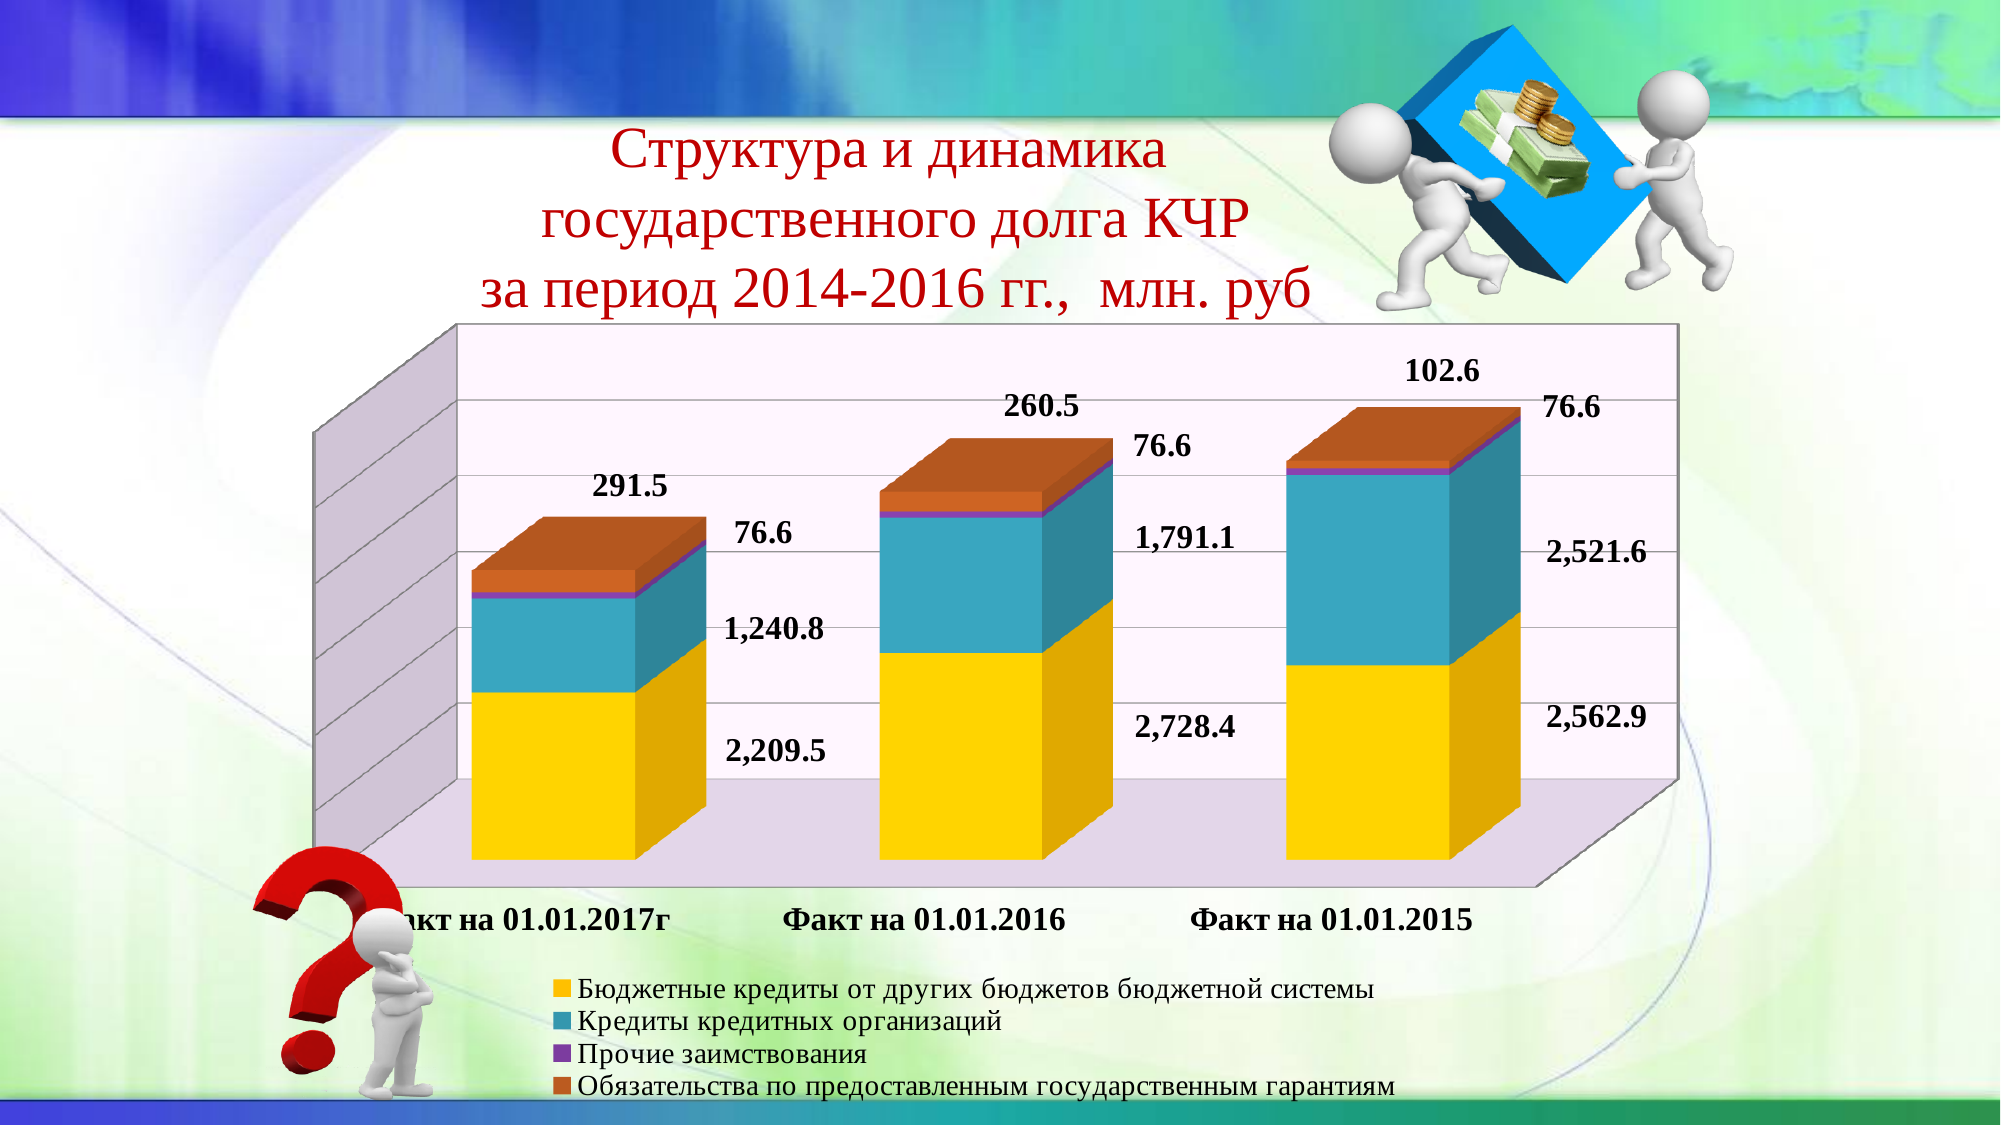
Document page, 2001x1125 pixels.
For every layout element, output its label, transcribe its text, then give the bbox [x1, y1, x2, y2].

text_box Структура и динамика государственного долга КЧР за период 2014-2016 гг., млн. руб [451, 101, 1313, 259]
chart [258, 260, 1688, 1115]
picture [0, 0, 2001, 1125]
